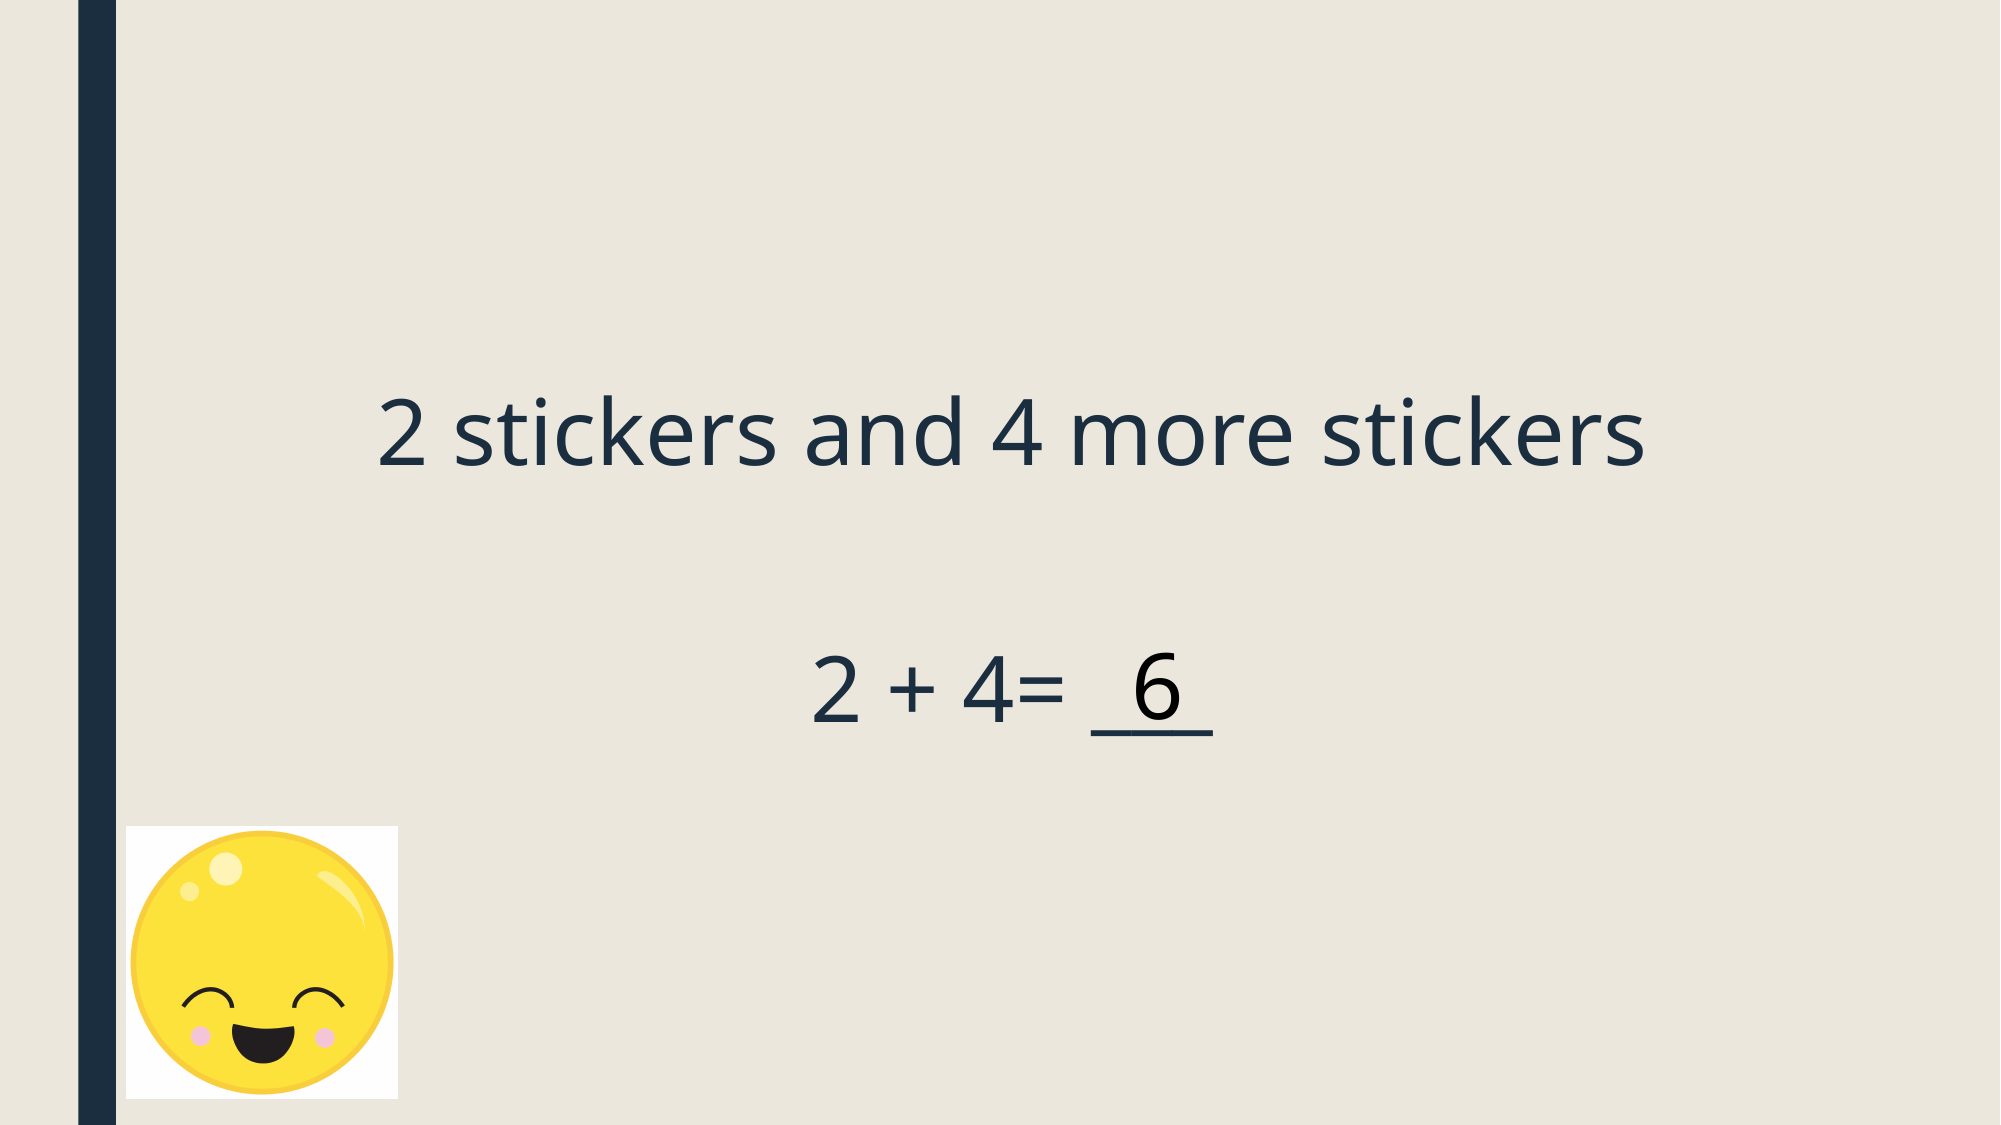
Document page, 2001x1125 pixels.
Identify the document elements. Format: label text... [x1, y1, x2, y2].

picture [126, 826, 398, 1099]
text_box 6 [1097, 620, 1218, 746]
list 2 stickers and 4 more stickers 2 + 4= ___ [225, 375, 1800, 963]
